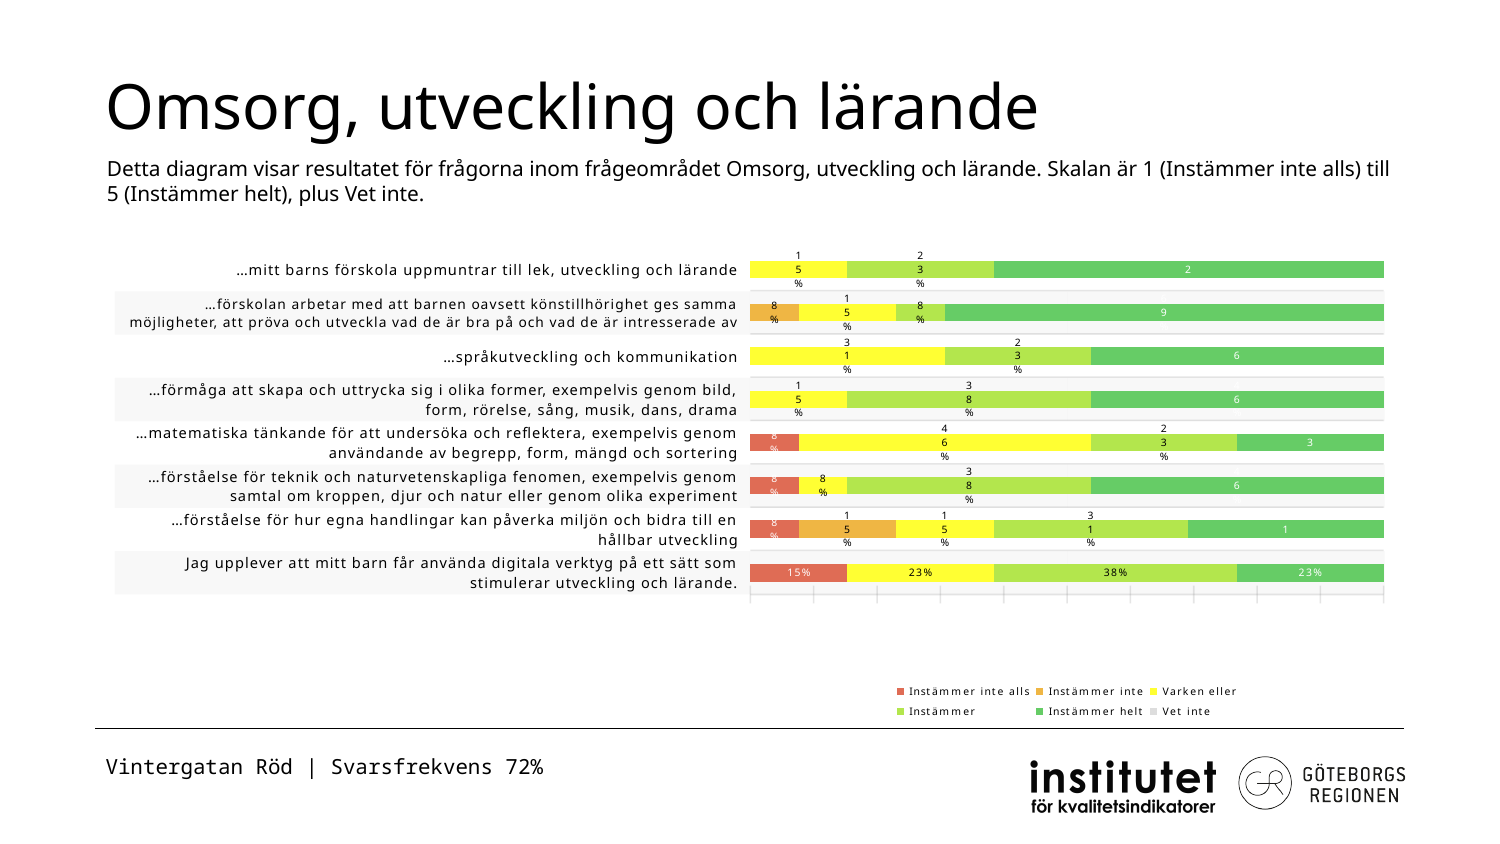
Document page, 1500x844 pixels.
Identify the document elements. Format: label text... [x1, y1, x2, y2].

text_box Detta diagram visar resultatet för frågorna inom frågeområdet Omsorg, utveckling och lärande. Skalan är 1 (Instämmer inte alls) till 5 (Instämmer helt), plus Vet inte. [92, 148, 1409, 213]
title Omsorg, utveckling och lärande [90, 59, 1412, 149]
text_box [114, 204, 1385, 725]
text_box Vintergatan Röd | Svarsfrekvens 72% [90, 746, 986, 787]
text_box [118, 667, 1382, 753]
picture [1029, 753, 1218, 818]
